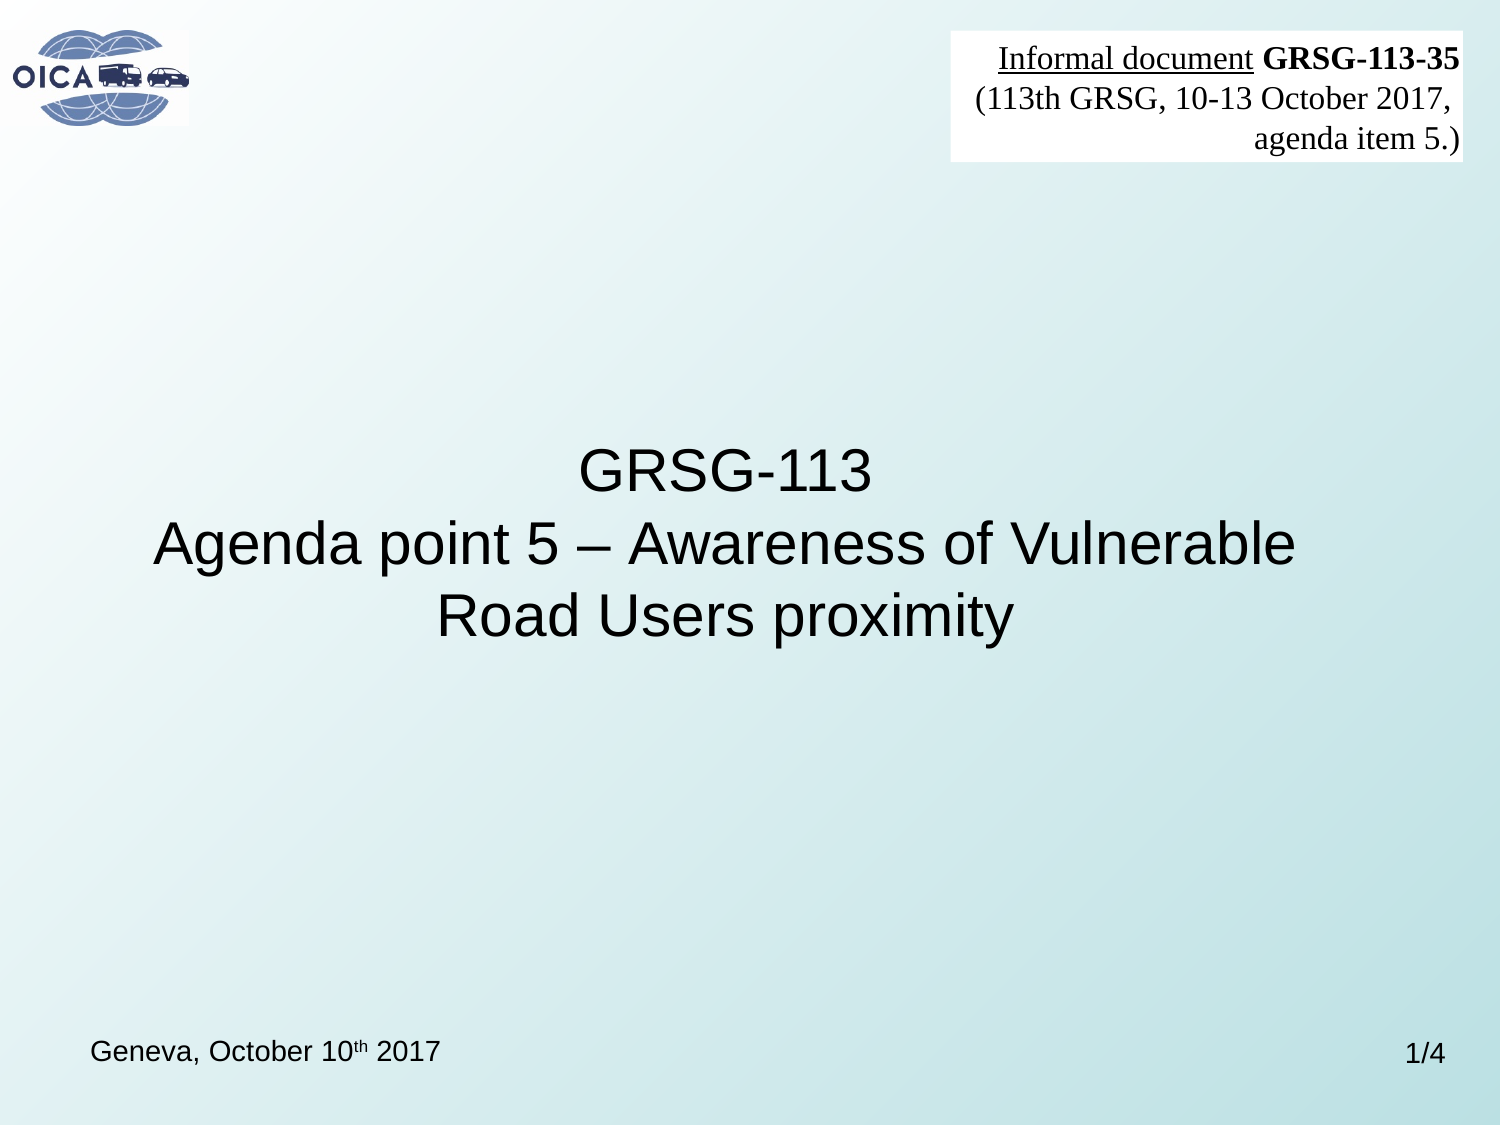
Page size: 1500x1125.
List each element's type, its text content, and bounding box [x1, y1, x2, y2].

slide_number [75, 1024, 549, 1092]
text_box Informal document GRSG-113-35 (113th GRSG, 10-13 October 2017, agenda item 5.) [950, 30, 1463, 163]
title GRSG-113 Agenda point 5 – Awareness of Vulnerable Road Users proximity [75, 349, 1377, 731]
picture [0, 30, 189, 126]
